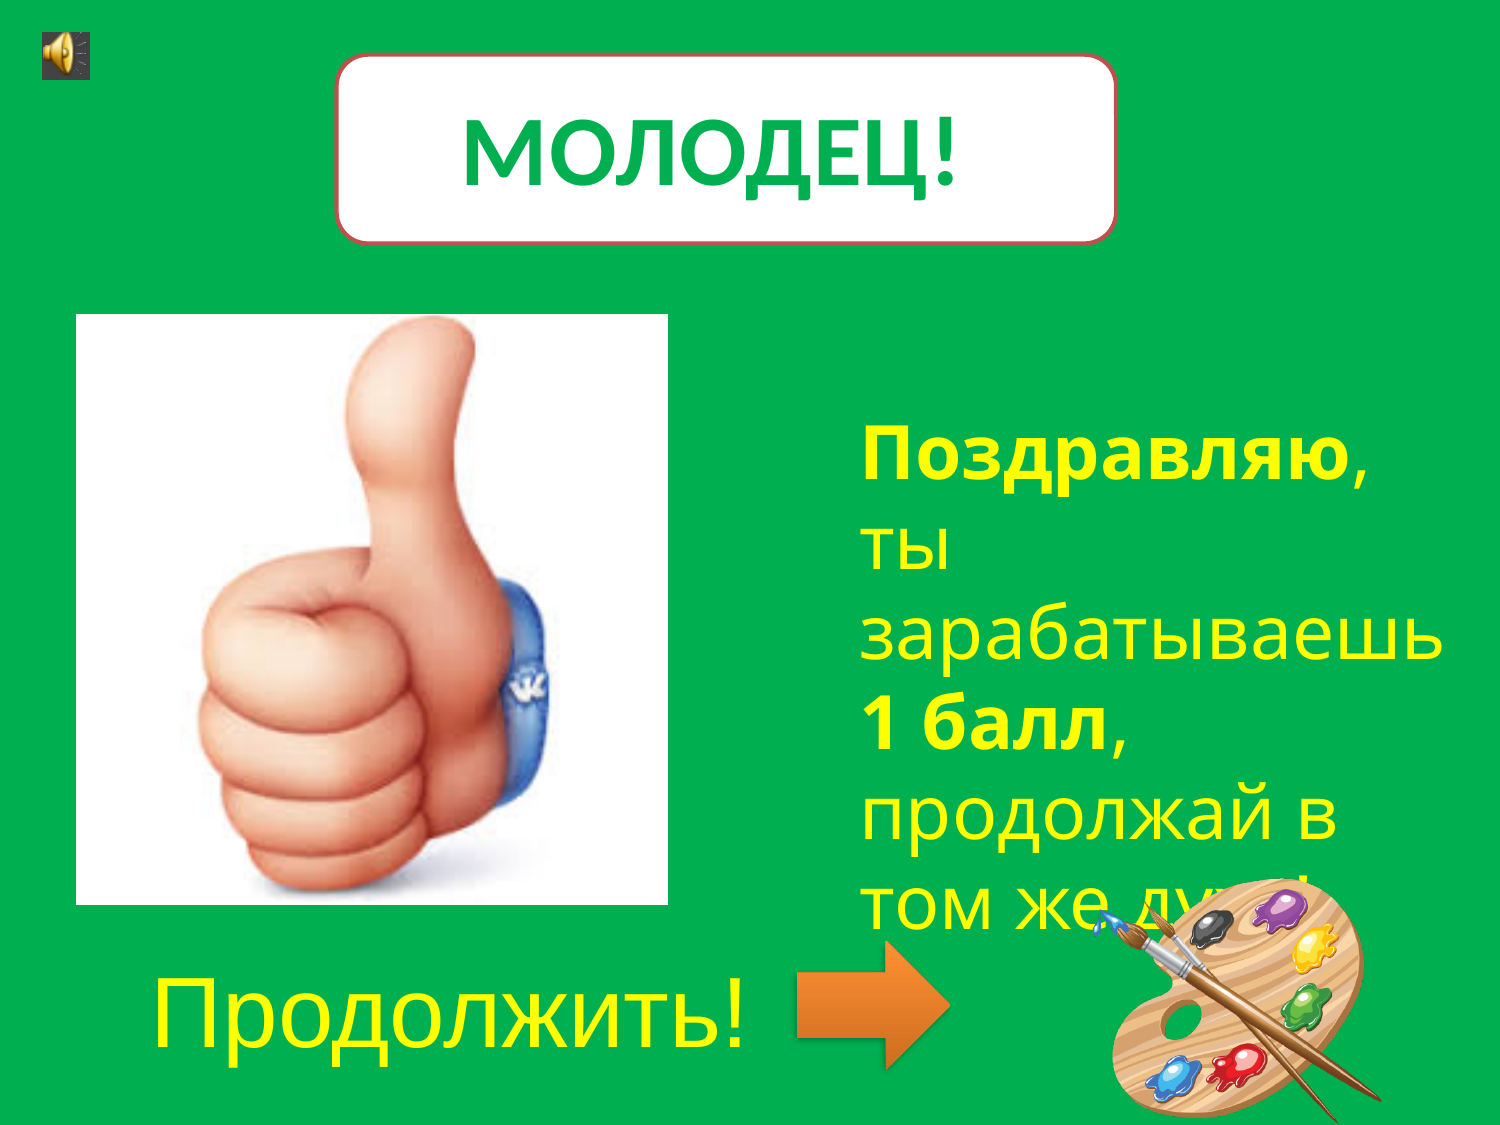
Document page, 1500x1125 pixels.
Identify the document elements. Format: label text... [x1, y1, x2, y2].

text_box Поздравляю, ты зарабатываешь 1 балл, продолжай в том же духе! [844, 397, 1500, 952]
picture [41, 30, 92, 82]
text_box Продолжить! [135, 940, 786, 1076]
text_box [334, 52, 1119, 246]
text_box МОЛОДЕЦ! [446, 78, 978, 213]
picture [1092, 876, 1384, 1125]
picture [76, 314, 668, 906]
text_box [797, 940, 951, 1071]
